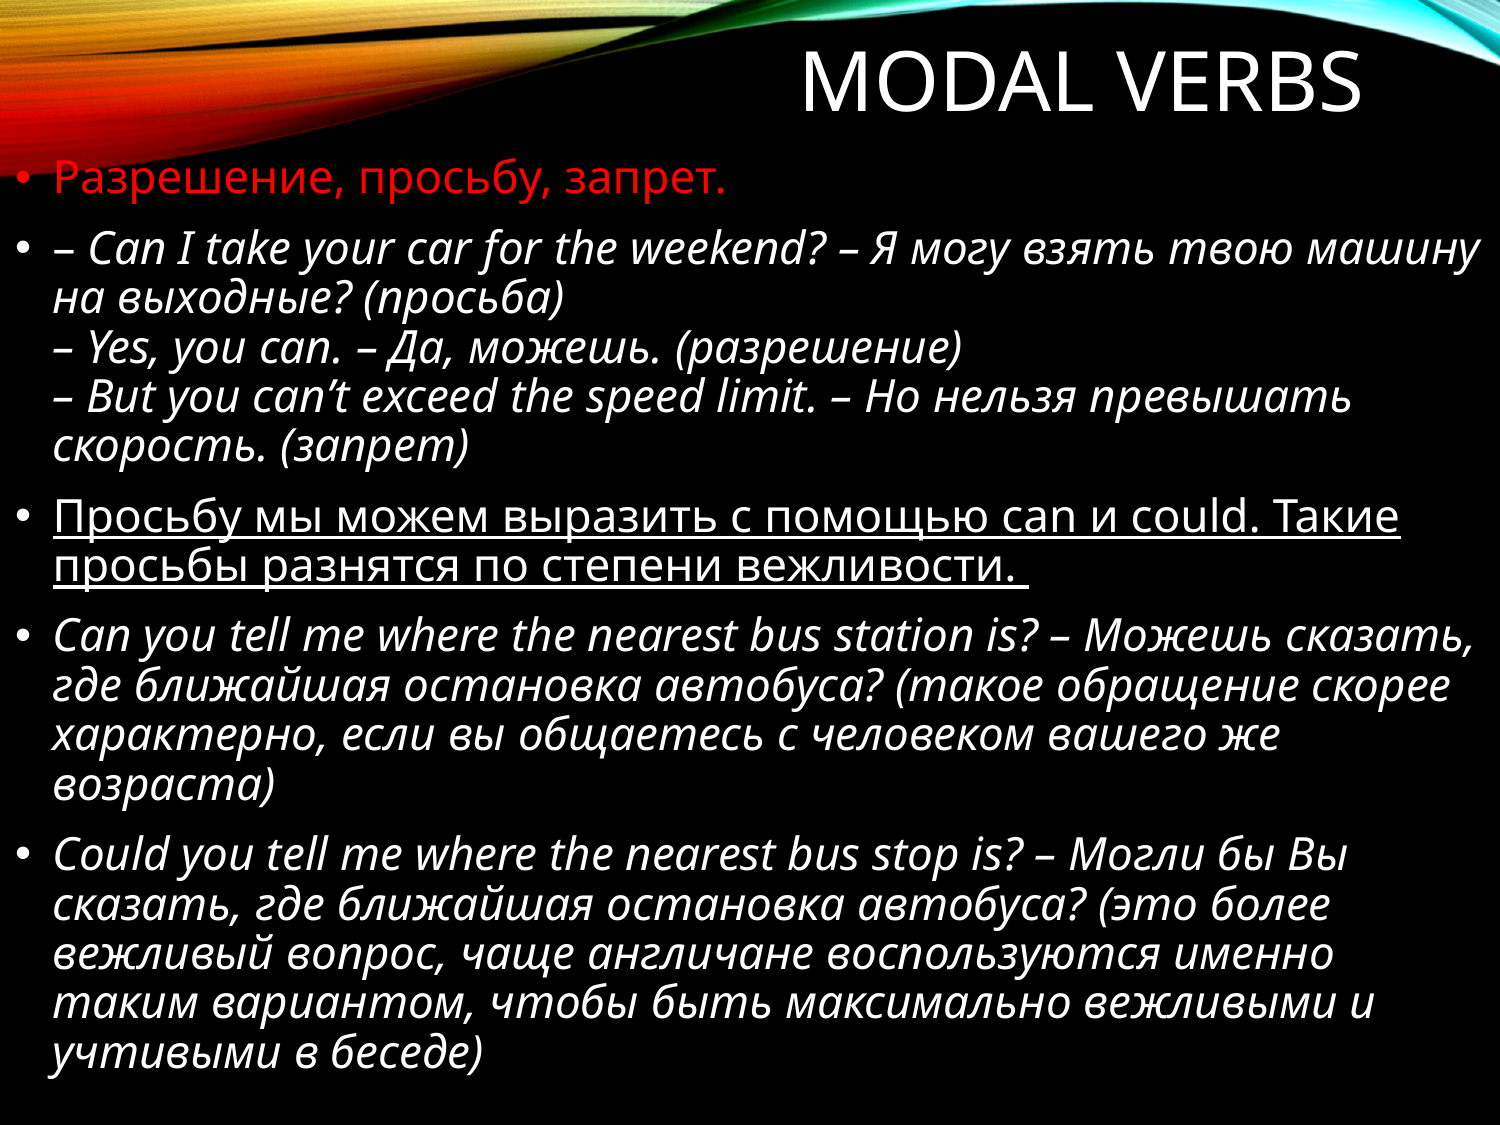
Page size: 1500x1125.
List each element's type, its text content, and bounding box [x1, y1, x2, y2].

title Modal verbs [29, 30, 1380, 138]
list Разрешение, просьбу, запрет. – Can I take your car for the weekend? – Я могу взять твою машину на выходные? (просьба) – Yes, you can. – Да, можешь. (разрешение) – But you can’t exceed the speed limit. – Но нельзя превышать скорость. (запрет) Просьбу мы можем выразить с помощью can и could. Такие просьбы разнятся по степени вежливости. Can you tell me where the nearest bus station is? – Можешь сказать, где ближайшая остановка автобуса? (такое обращение скорее характерно, если вы общаетесь с человеком вашего же возраста) Could you tell me where the nearest bus stop is? – Могли бы Вы сказать, где ближайшая остановка автобуса? (это более вежливый вопрос, чаще англичане воспользуются именно таким вариантом, чтобы быть максимально вежливыми и учтивыми в беседе) [0, 146, 1500, 1125]
picture [0, 0, 1500, 146]
